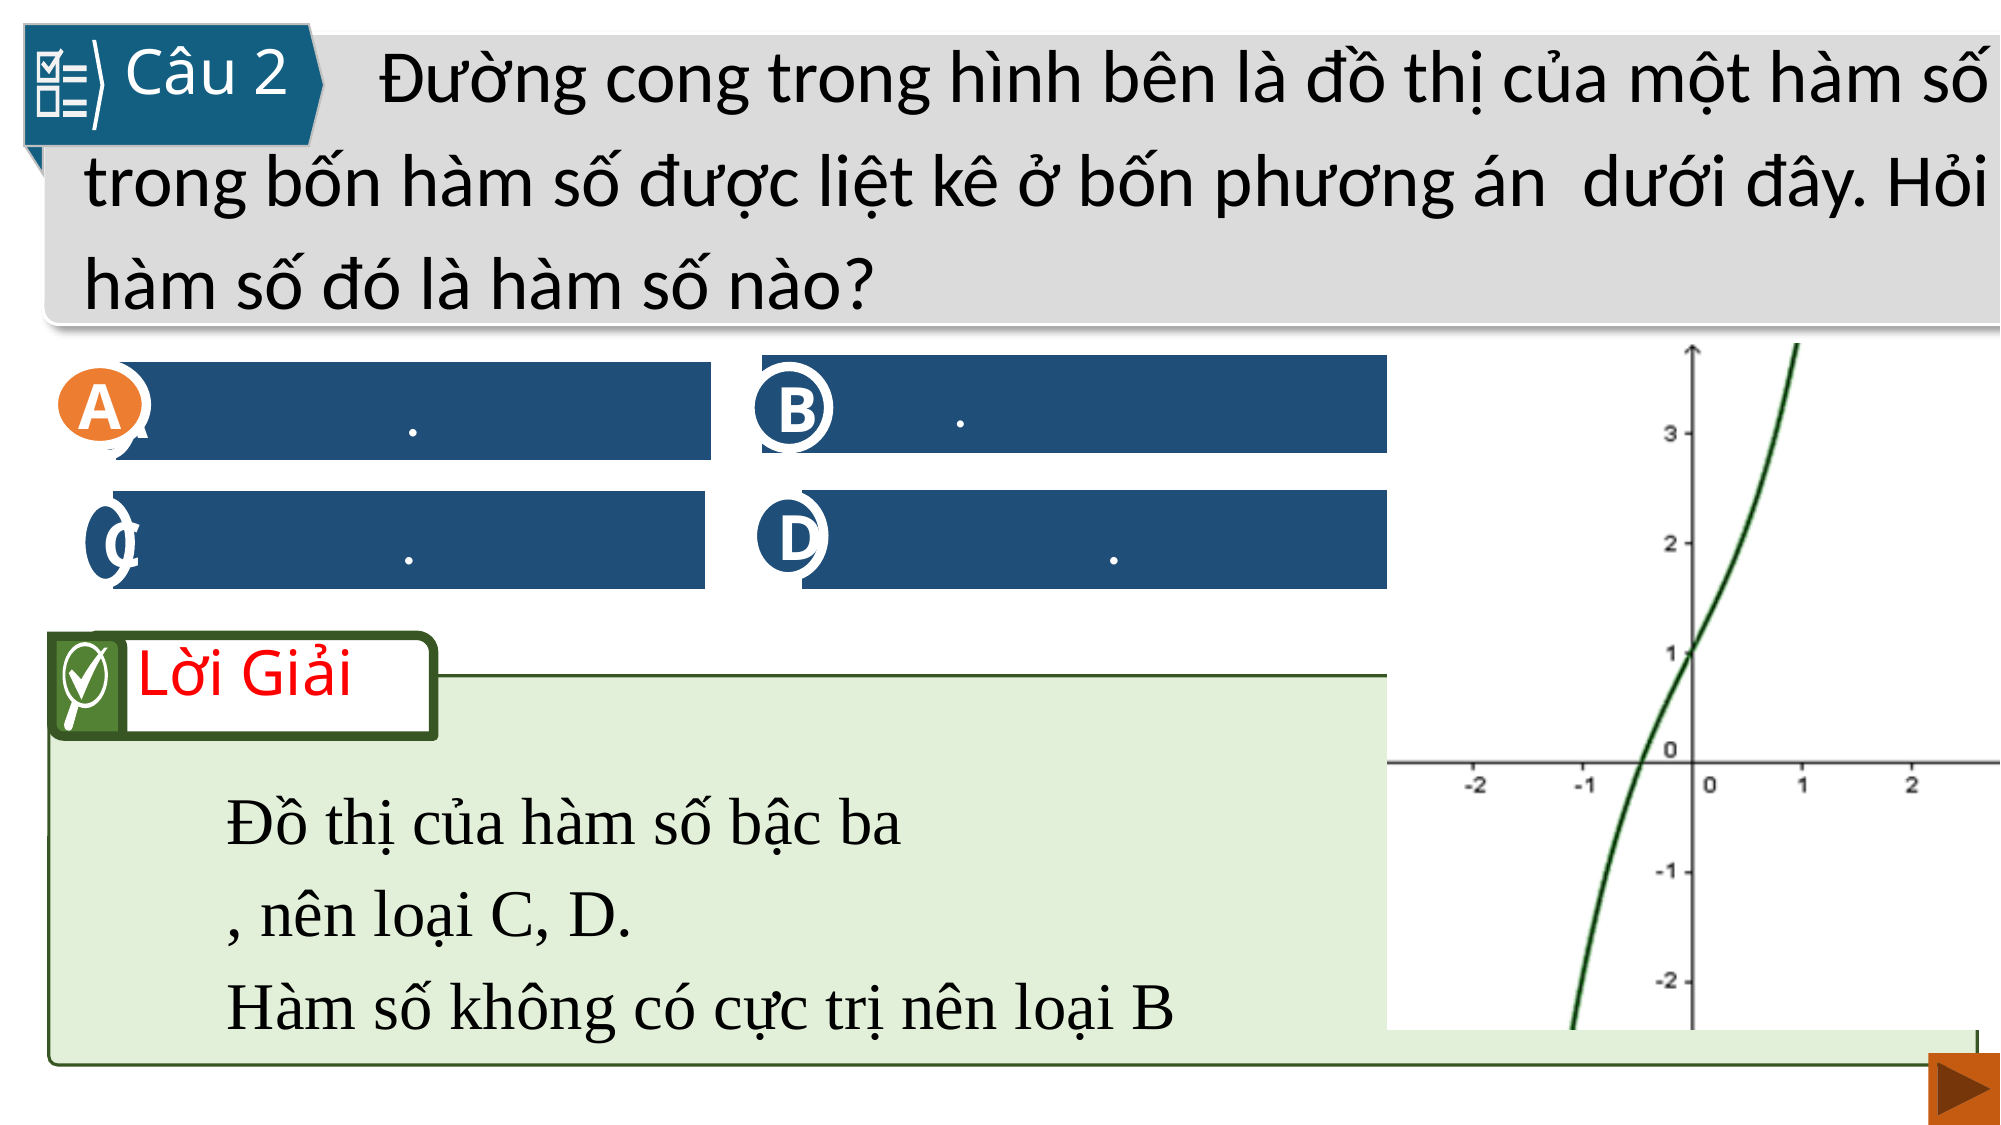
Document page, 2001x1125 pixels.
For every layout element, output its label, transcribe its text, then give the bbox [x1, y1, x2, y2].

picture [1387, 343, 2000, 1030]
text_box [24, 0, 2000, 343]
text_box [749, 353, 1387, 455]
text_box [83, 360, 713, 462]
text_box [80, 489, 707, 591]
text_box A [52, 365, 83, 444]
text_box [1927, 1052, 2000, 1125]
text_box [48, 625, 1978, 1065]
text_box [752, 488, 1387, 591]
